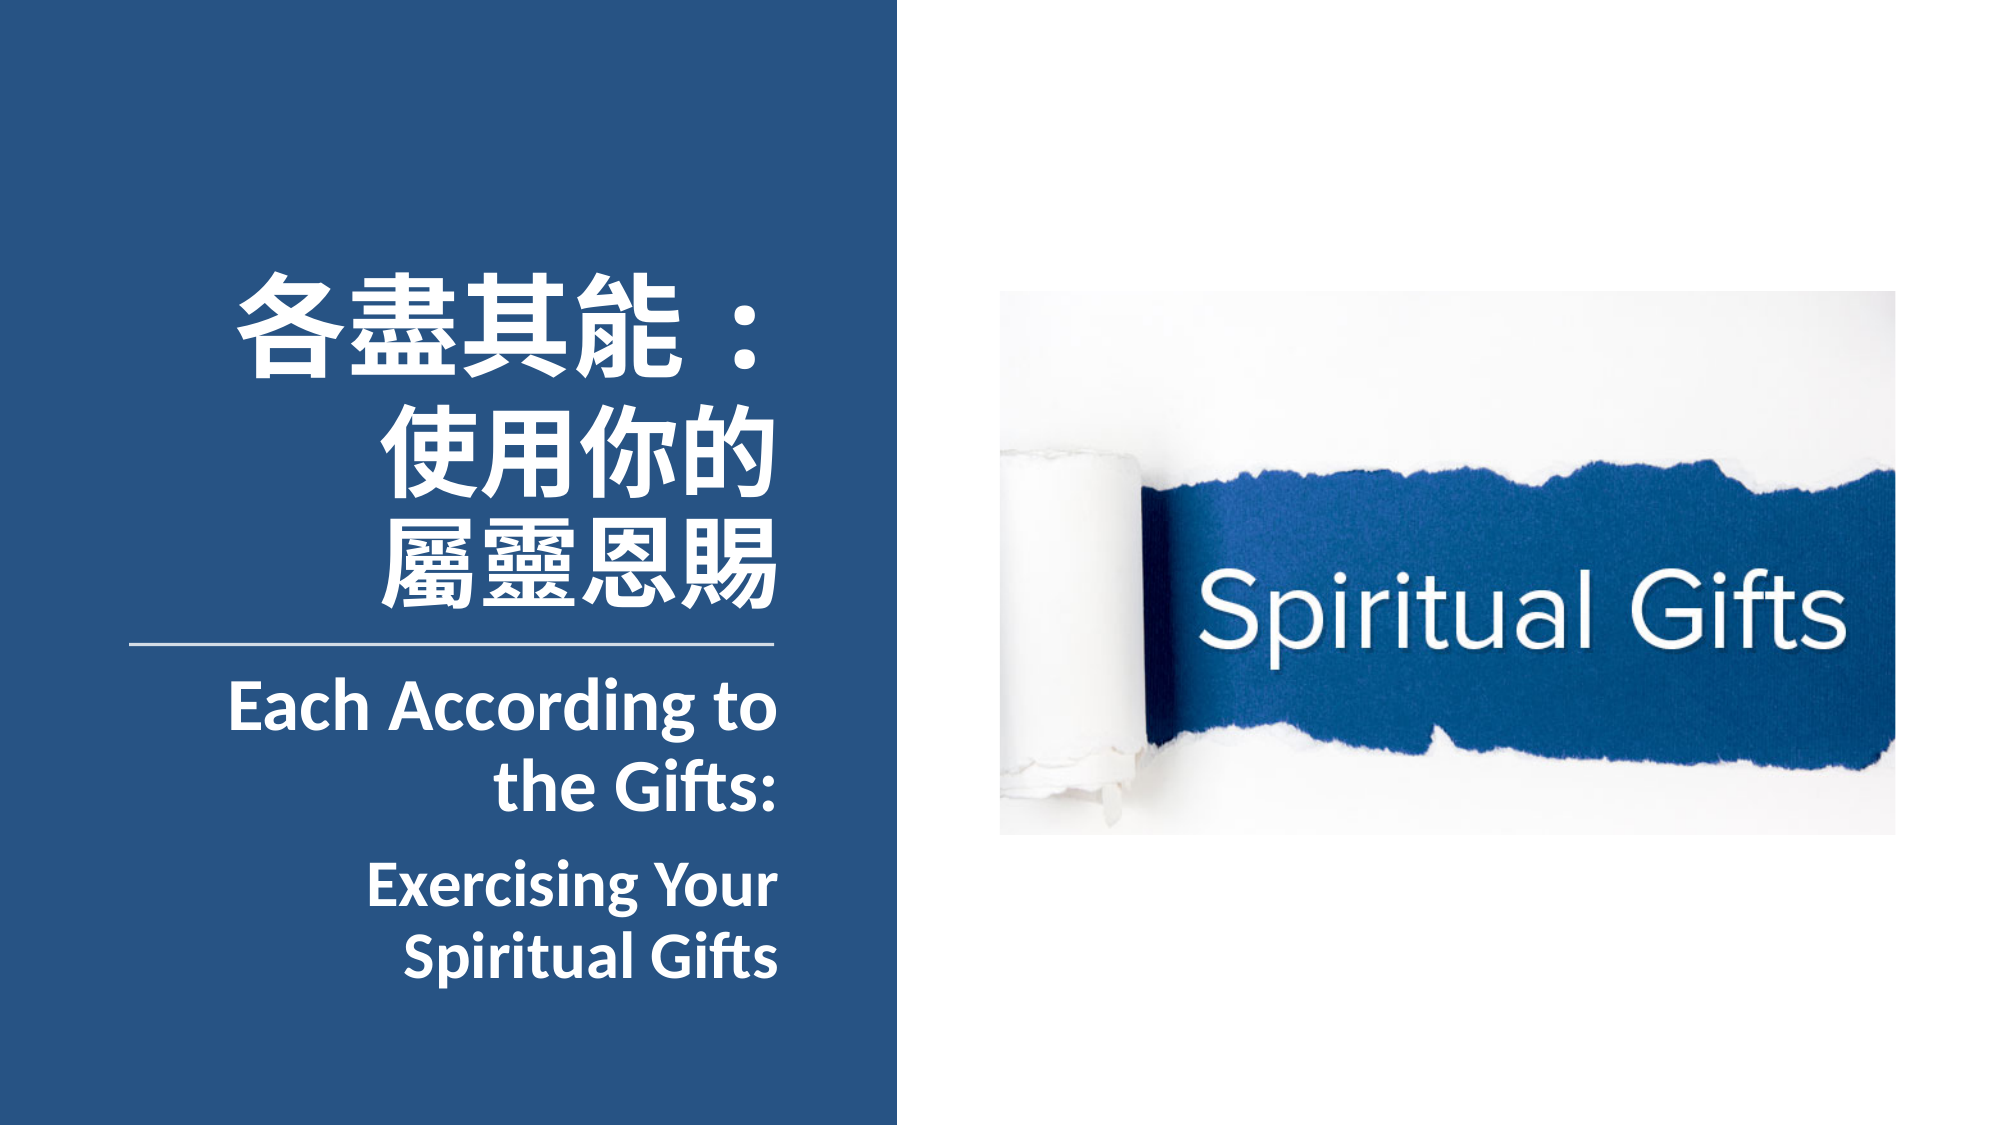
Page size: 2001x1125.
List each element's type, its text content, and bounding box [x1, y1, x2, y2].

title 各盡其能: 使用你的屬靈恩賜 [104, 131, 795, 630]
picture [999, 290, 1896, 835]
subtitle Each According to the Gifts: Exercising Your Spiritual Gifts [104, 658, 795, 1021]
text_box [0, 0, 898, 1125]
